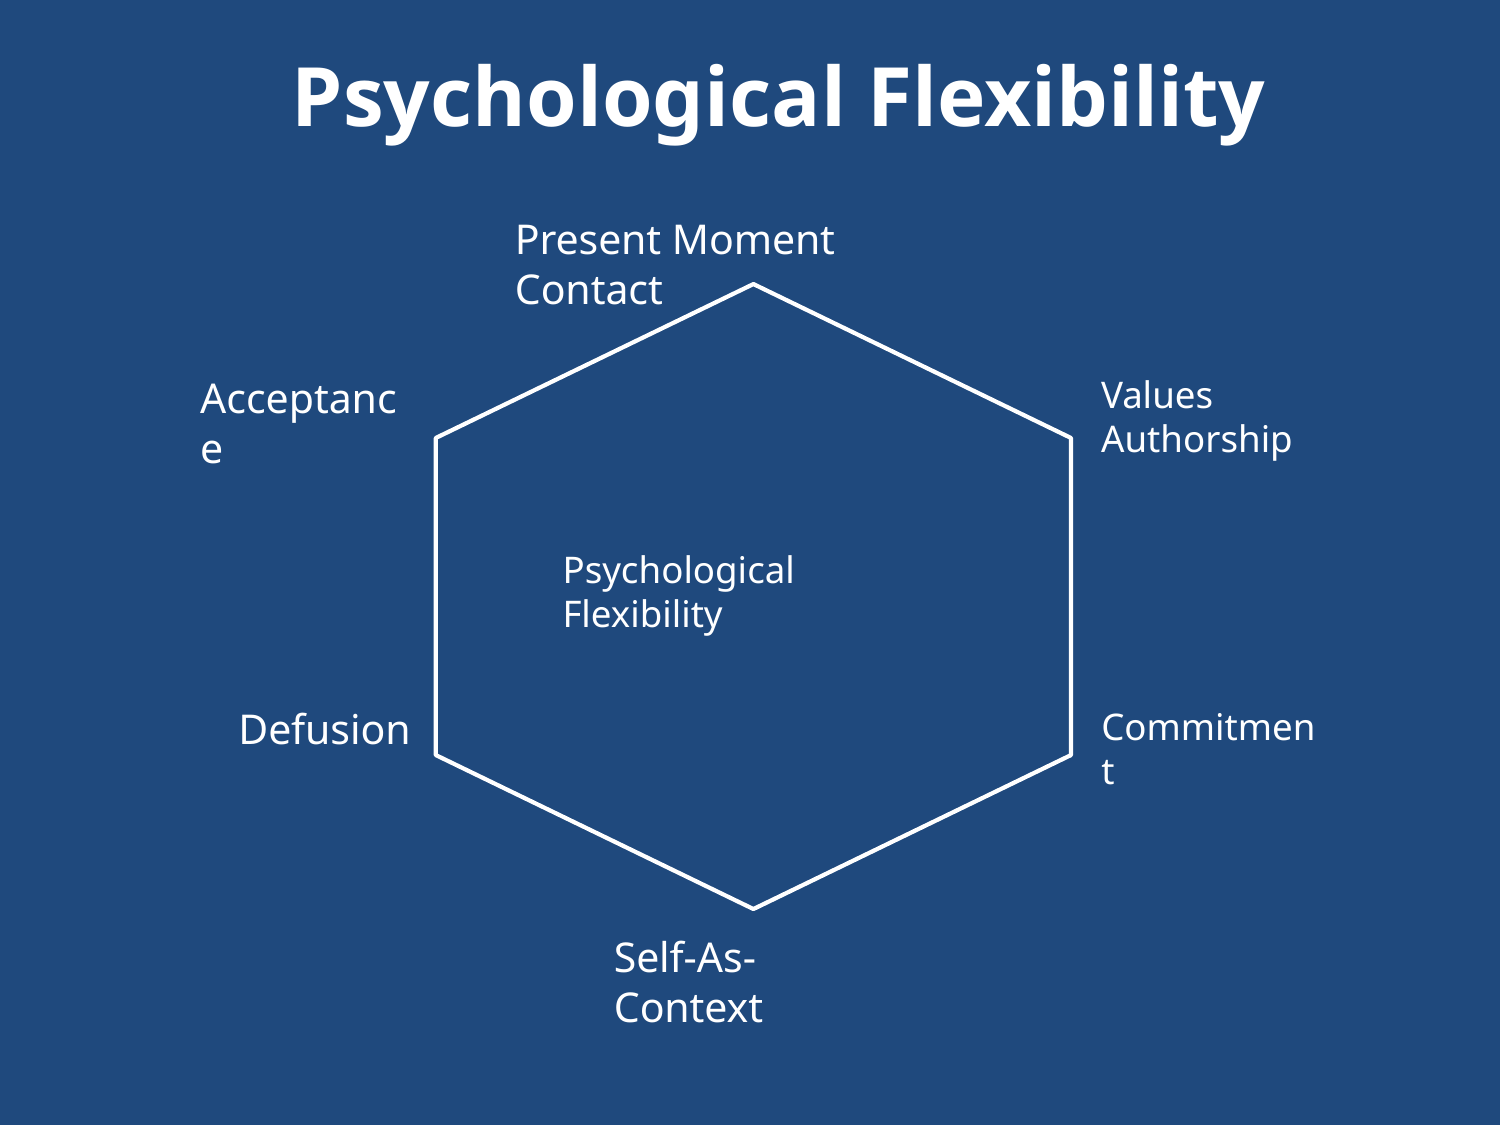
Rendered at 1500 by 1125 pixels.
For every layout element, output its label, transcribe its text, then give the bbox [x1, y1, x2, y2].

text_box Psychological Flexibility [185, 39, 1374, 148]
text_box Self-As-Context [608, 926, 899, 1036]
text_box Defusion [233, 698, 418, 759]
text_box [435, 318, 1071, 910]
text_box Psychological Flexibility [557, 541, 950, 640]
text_box Present Moment Contact [509, 208, 983, 318]
text_box Values Authorship [1095, 366, 1399, 466]
text_box Acceptance [195, 367, 408, 551]
text_box Commitment [1095, 698, 1327, 797]
